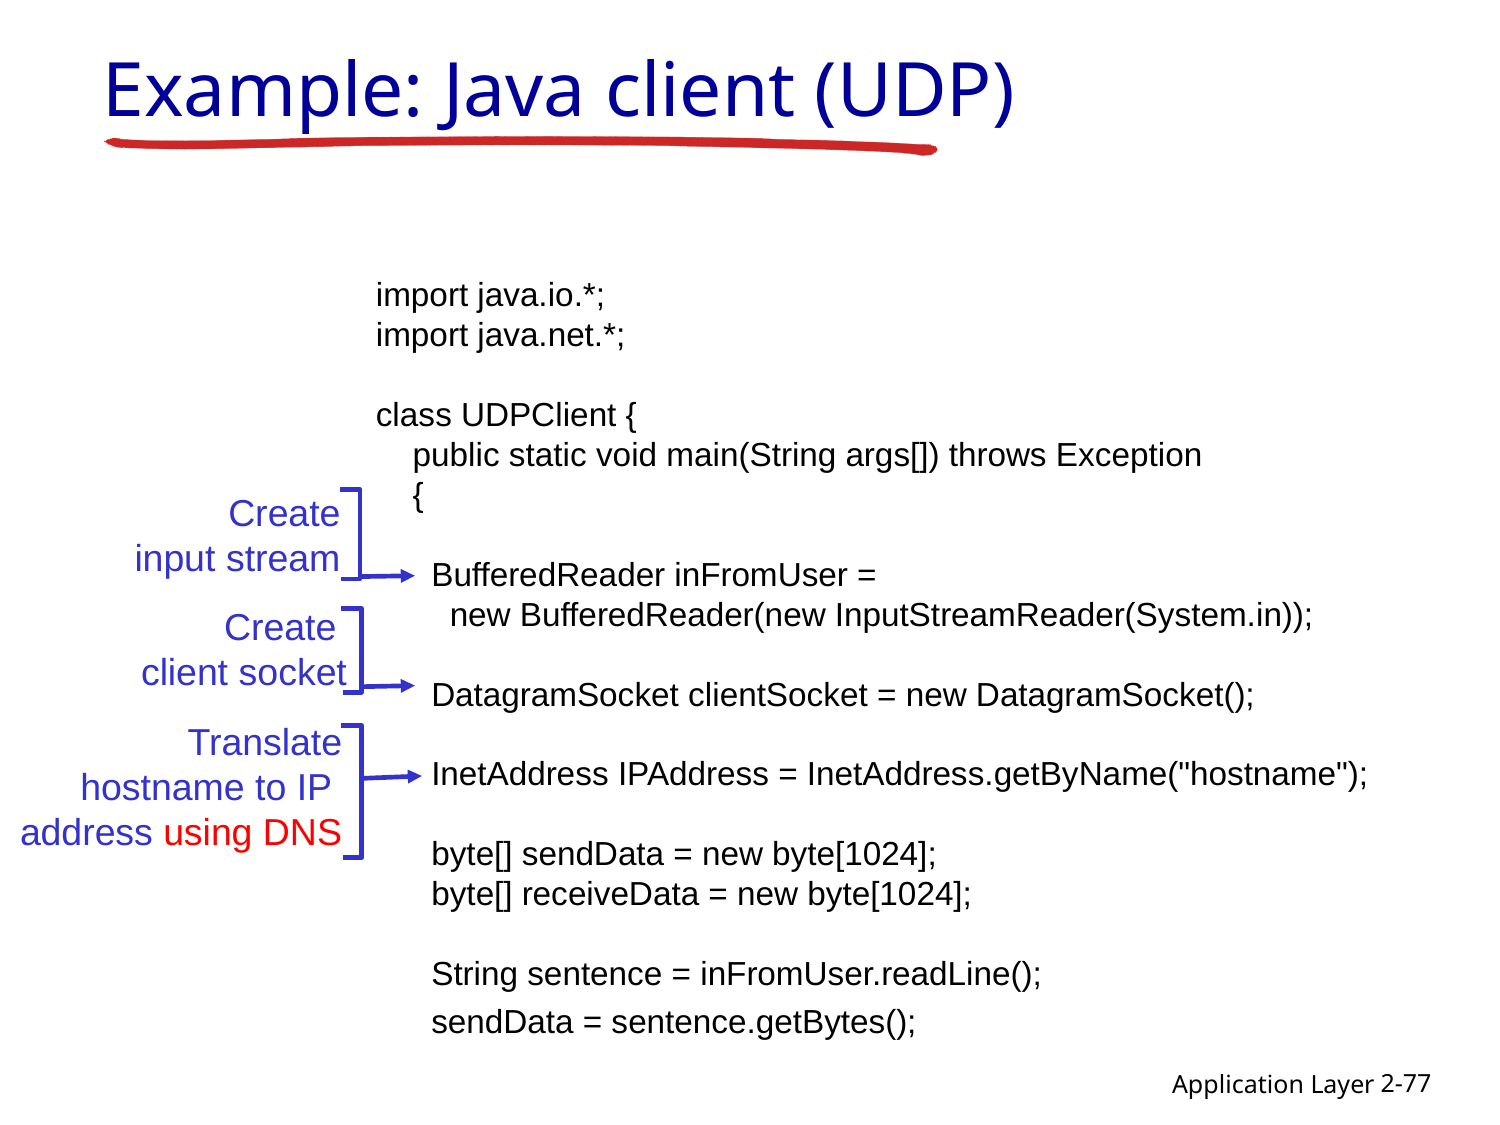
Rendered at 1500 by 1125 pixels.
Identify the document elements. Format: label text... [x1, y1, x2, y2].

text_box Create input stream [119, 481, 356, 587]
footer Application Layer [914, 1060, 1391, 1109]
text_box [360, 679, 415, 693]
title Example: Java client (UDP) [87, 0, 1363, 181]
picture [101, 131, 948, 161]
text_box [361, 569, 415, 583]
text_box Translate hostname to IP address using DNS [4, 710, 357, 860]
text_box [362, 770, 422, 783]
text_box import java.io.*; import java.net.*; class UDPClient { public static void main(String args[]) throws Exception { BufferedReader inFromUser = new BufferedReader(new InputStreamReader(System.in)); DatagramSocket clientSocket = new DatagramSocket(); InetAddress IPAddress = InetAddress.getByName("hostname"); byte[] sendData = new byte[1024]; byte[] receiveData = new byte[1024]; String sentence = inFromUser.readLine(); sendData = sentence.getBytes(); [361, 266, 1394, 1050]
text_box [341, 725, 362, 858]
text_box Create client socket [125, 596, 362, 701]
slide_number 2-77 [1365, 1059, 1477, 1106]
text_box [341, 608, 362, 693]
text_box [339, 489, 361, 579]
